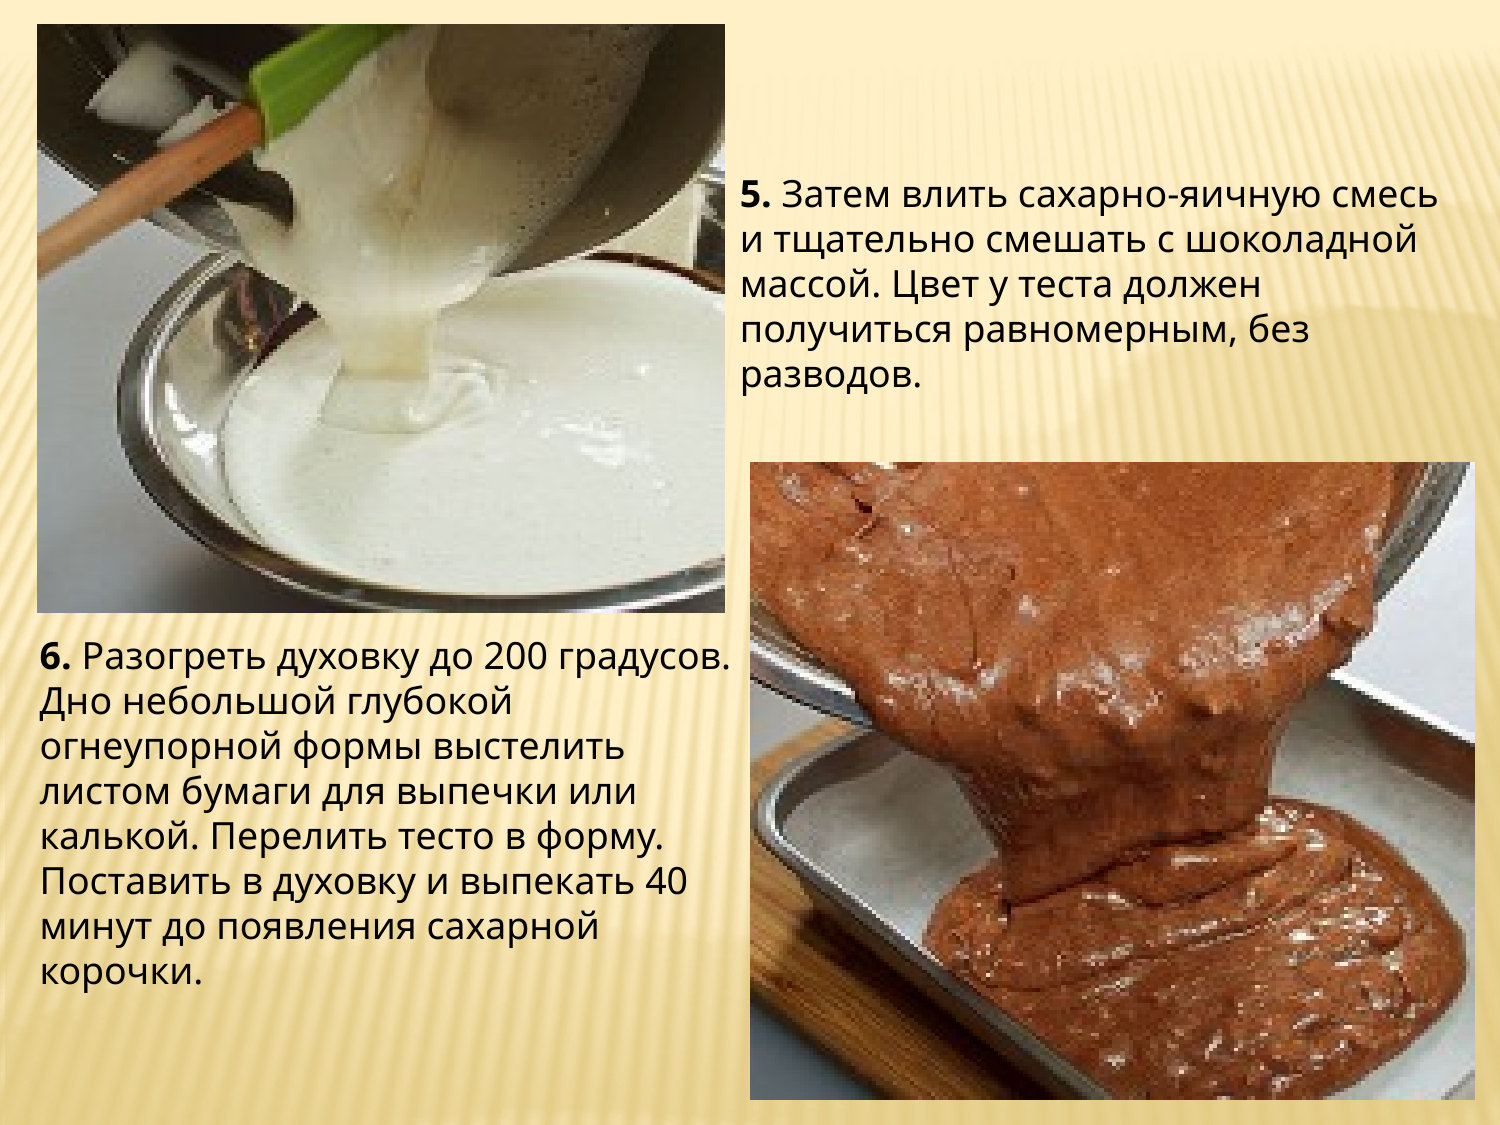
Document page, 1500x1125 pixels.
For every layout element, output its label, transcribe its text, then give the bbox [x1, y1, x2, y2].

text_box 5. Затем влить сахарно-яичную смесь и тщательно смешать с шоколадной массой. Цвет у теста должен получиться равномерным, без разводов. [735, 162, 1475, 403]
text_box 6. Разогреть духовку до 200 градусов. Дно небольшой глубокой огнеупорной формы выстелить листом бумаги для выпечки или калькой. Перелить тесто в форму. Поставить в духовку и выпекать 40 минут до появления сахарной корочки. [24, 624, 739, 1000]
picture [37, 24, 726, 613]
picture [749, 462, 1476, 1101]
